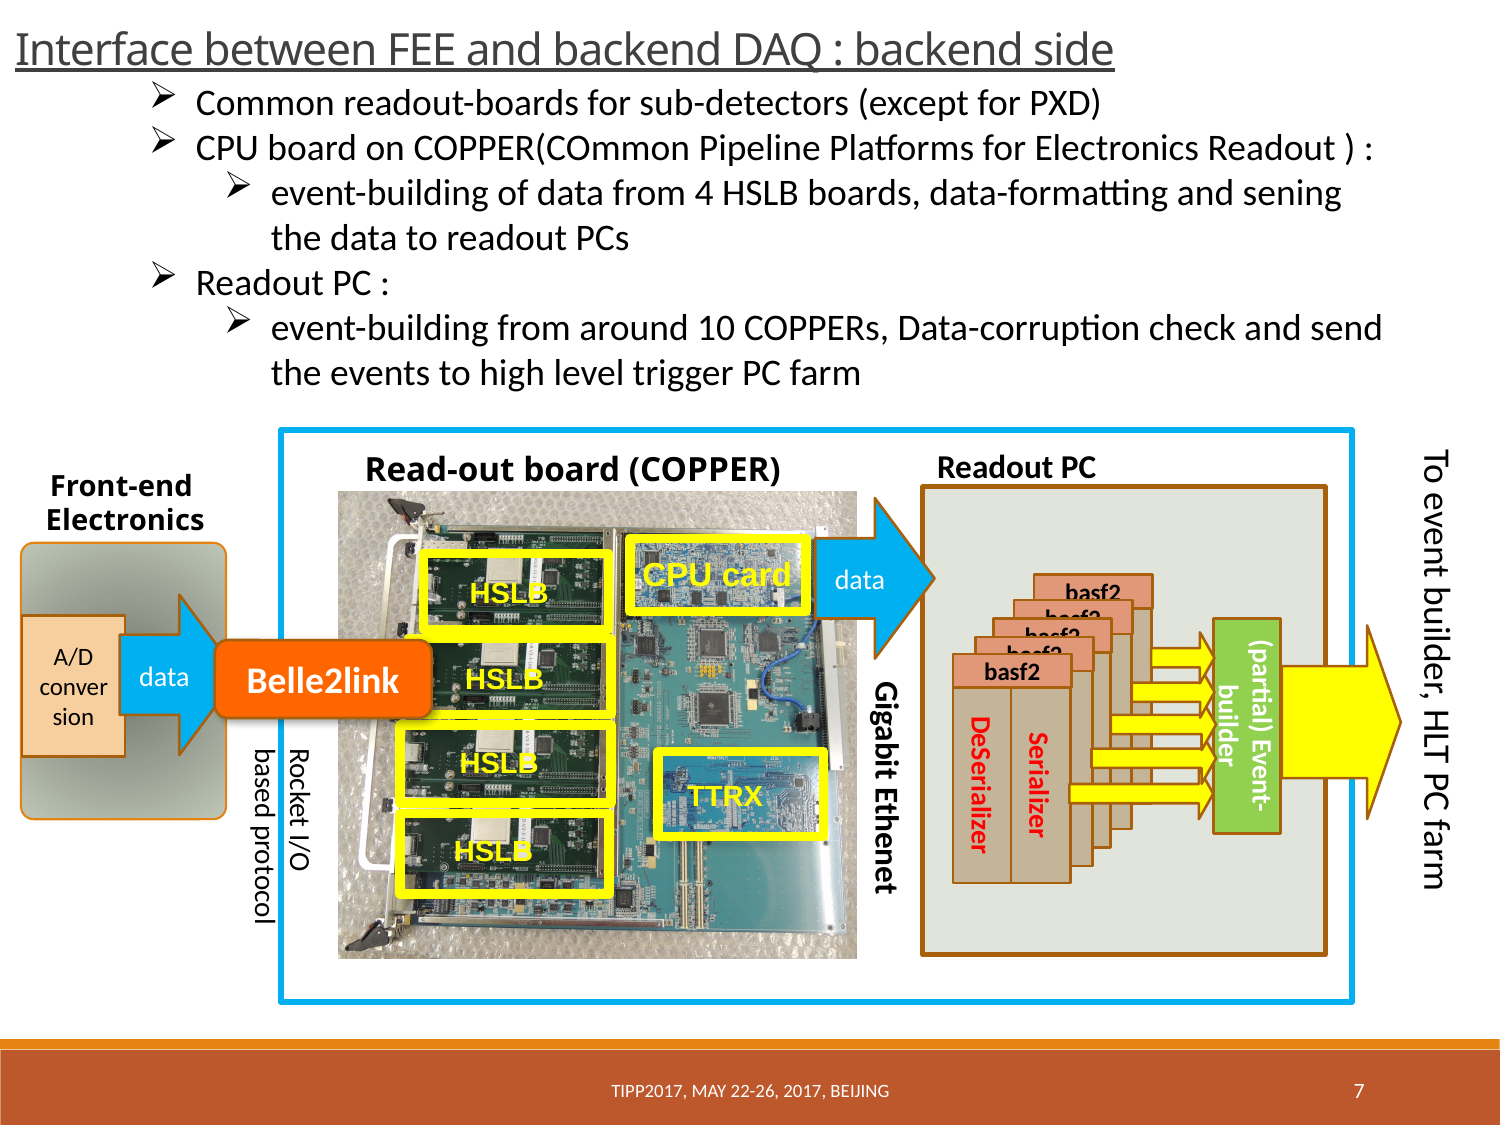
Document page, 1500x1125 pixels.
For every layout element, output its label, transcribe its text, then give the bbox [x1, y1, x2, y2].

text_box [952, 574, 1153, 884]
text_box To event builder, HLT PC farm [1409, 434, 1470, 907]
slide_number 7 [1218, 1059, 1380, 1120]
text_box data [118, 593, 217, 757]
footer TIPP2017, May 22-26, 2017, Beijing [453, 1059, 1047, 1120]
text_box A/D conversion [21, 614, 126, 758]
text_box [19, 542, 228, 821]
text_box [280, 429, 1353, 1003]
text_box Common readout-boards for sub-detectors (except for PXD) CPU board on COPPER(COmmon Pipeline Platforms for Electronics Readout ) : event-building of data from 4 HSLB boards, data-formatting and sening the data to readout PCs Readout PC : event-building from around 10 COPPERs, Data-corruption check and send the events to high level trigger PC farm [134, 70, 1405, 400]
title Interface between FEE and backend DAQ : backend side [0, 0, 1285, 82]
text_box [1280, 624, 1403, 821]
text_box Belle2link [213, 638, 335, 720]
text_box Front-end Electronics [30, 459, 220, 574]
text_box Rocket I/O based protocol [241, 733, 280, 940]
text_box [338, 491, 857, 960]
